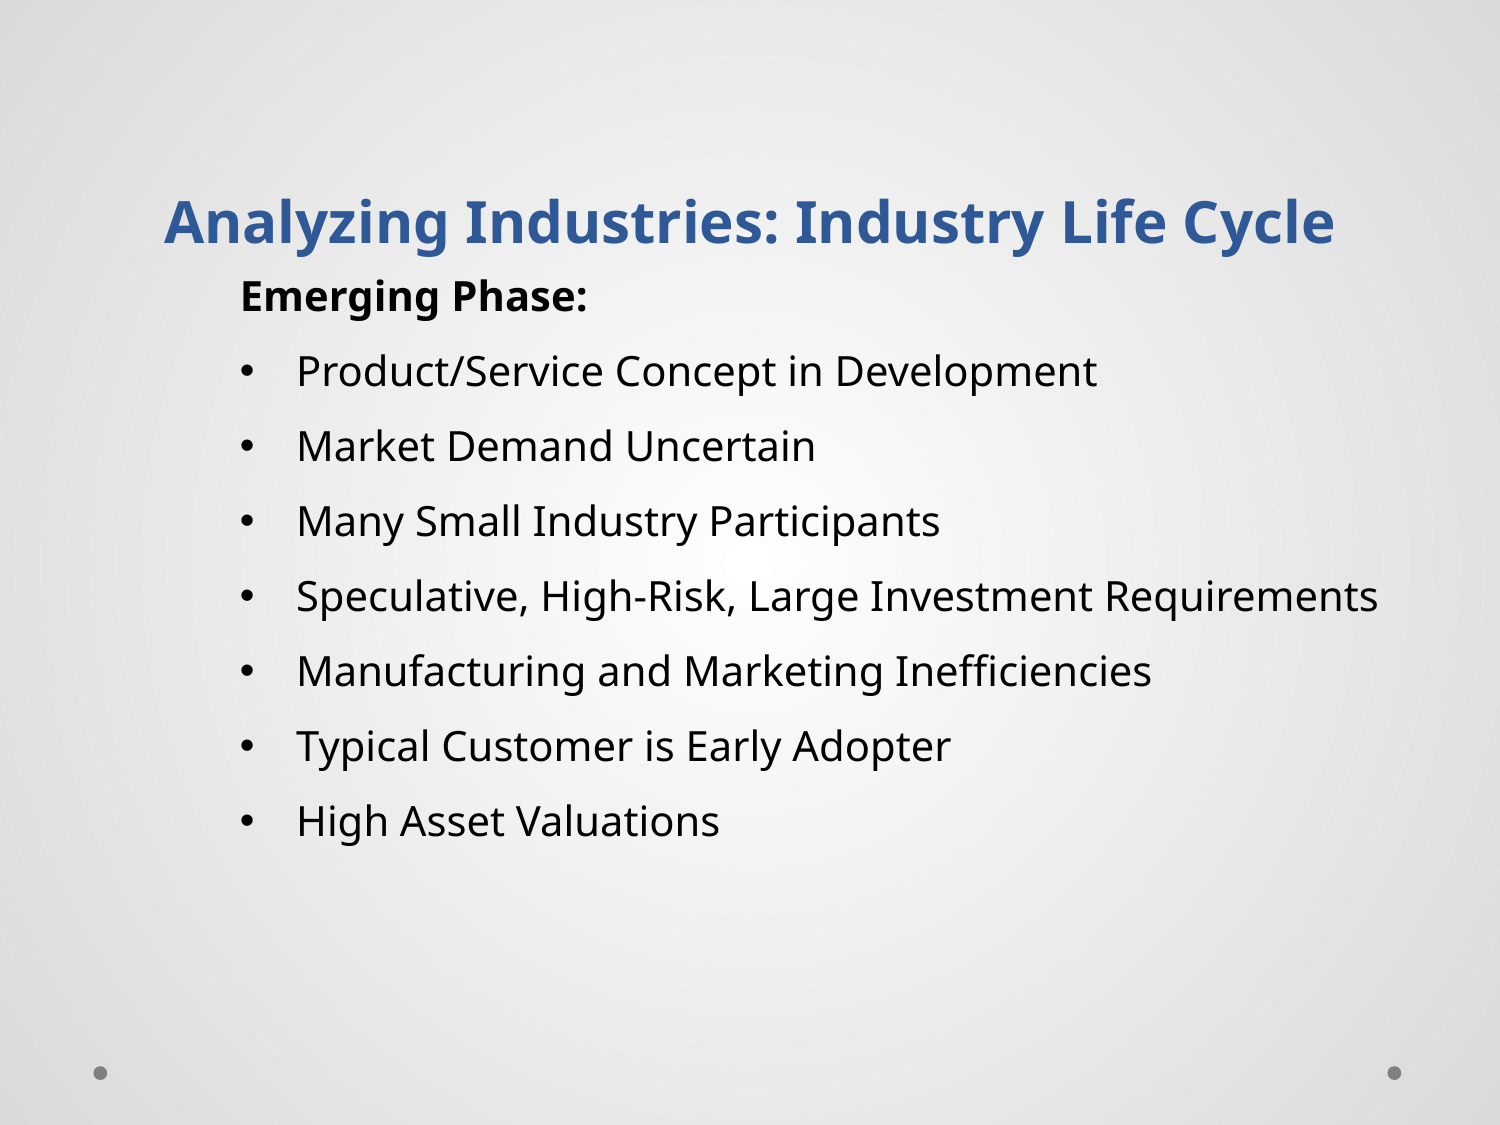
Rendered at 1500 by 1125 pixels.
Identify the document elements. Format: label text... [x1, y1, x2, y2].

title Analyzing Industries: Industry Life Cycle [75, 0, 1425, 263]
text_box Emerging Phase: Product/Service Concept in Development Market Demand Uncertain Many Small Industry Participants Speculative, High-Risk, Large Investment Requirements Manufacturing and Marketing Inefficiencies Typical Customer is Early Adopter High Asset Valuations [225, 262, 1500, 1005]
